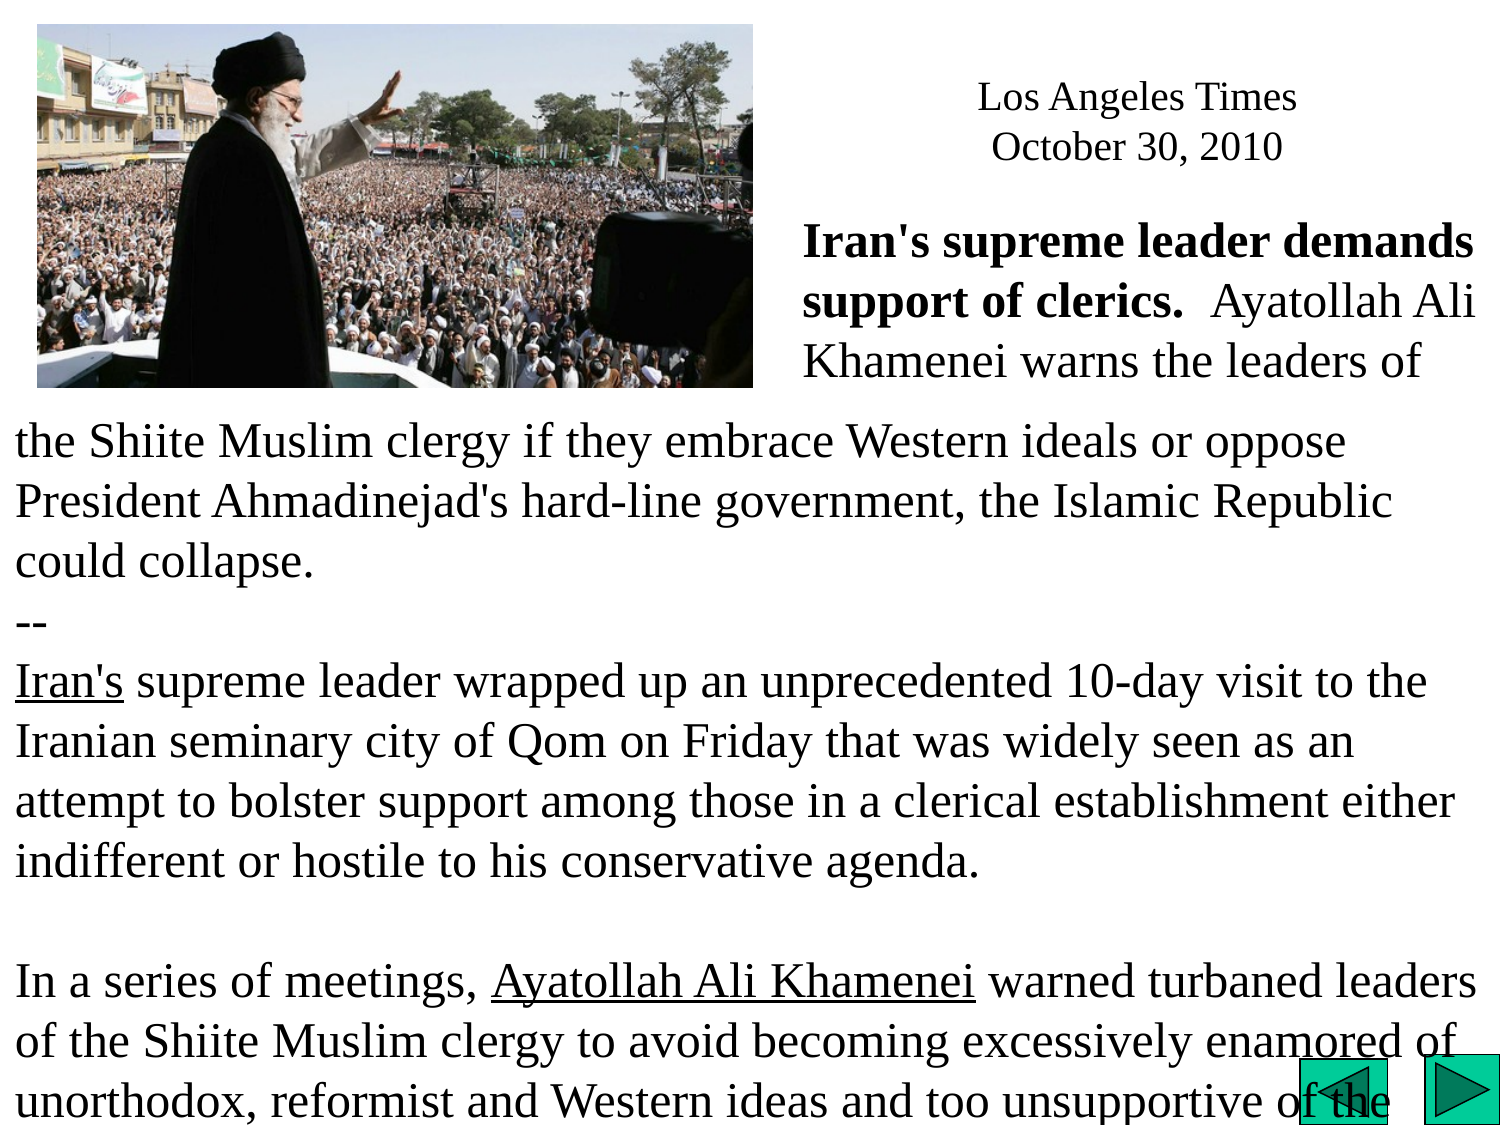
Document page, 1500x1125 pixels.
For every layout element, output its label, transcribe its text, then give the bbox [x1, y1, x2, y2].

picture [37, 24, 754, 388]
text_box Iran's supreme leader demands support of clerics. Ayatollah Ali Khamenei warns the leaders of [787, 199, 1500, 395]
text_box the Shiite Muslim clergy if they embrace Western ideals or oppose President Ahmadinejad's hard-line government, the Islamic Republic could collapse. -- Iran's supreme leader wrapped up an unprecedented 10-day visit to the Iranian seminary city of Qom on Friday that was widely seen as an attempt to bolster support among those in a clerical establishment either indifferent or hostile to his conservative agenda. In a series of meetings, Ayatollah Ali Khamenei warned turbaned leaders of the Shiite Muslim clergy to avoid becoming excessively enamored of unorthodox, reformist and Western ideas and too unsupportive of the hard-line government of President Mahmoud Ahmadinejad, who has long aroused suspicion among Iran's clerical old guard. [0, 399, 1500, 1125]
title Los Angeles Times October 30, 2010 [887, 24, 1388, 199]
